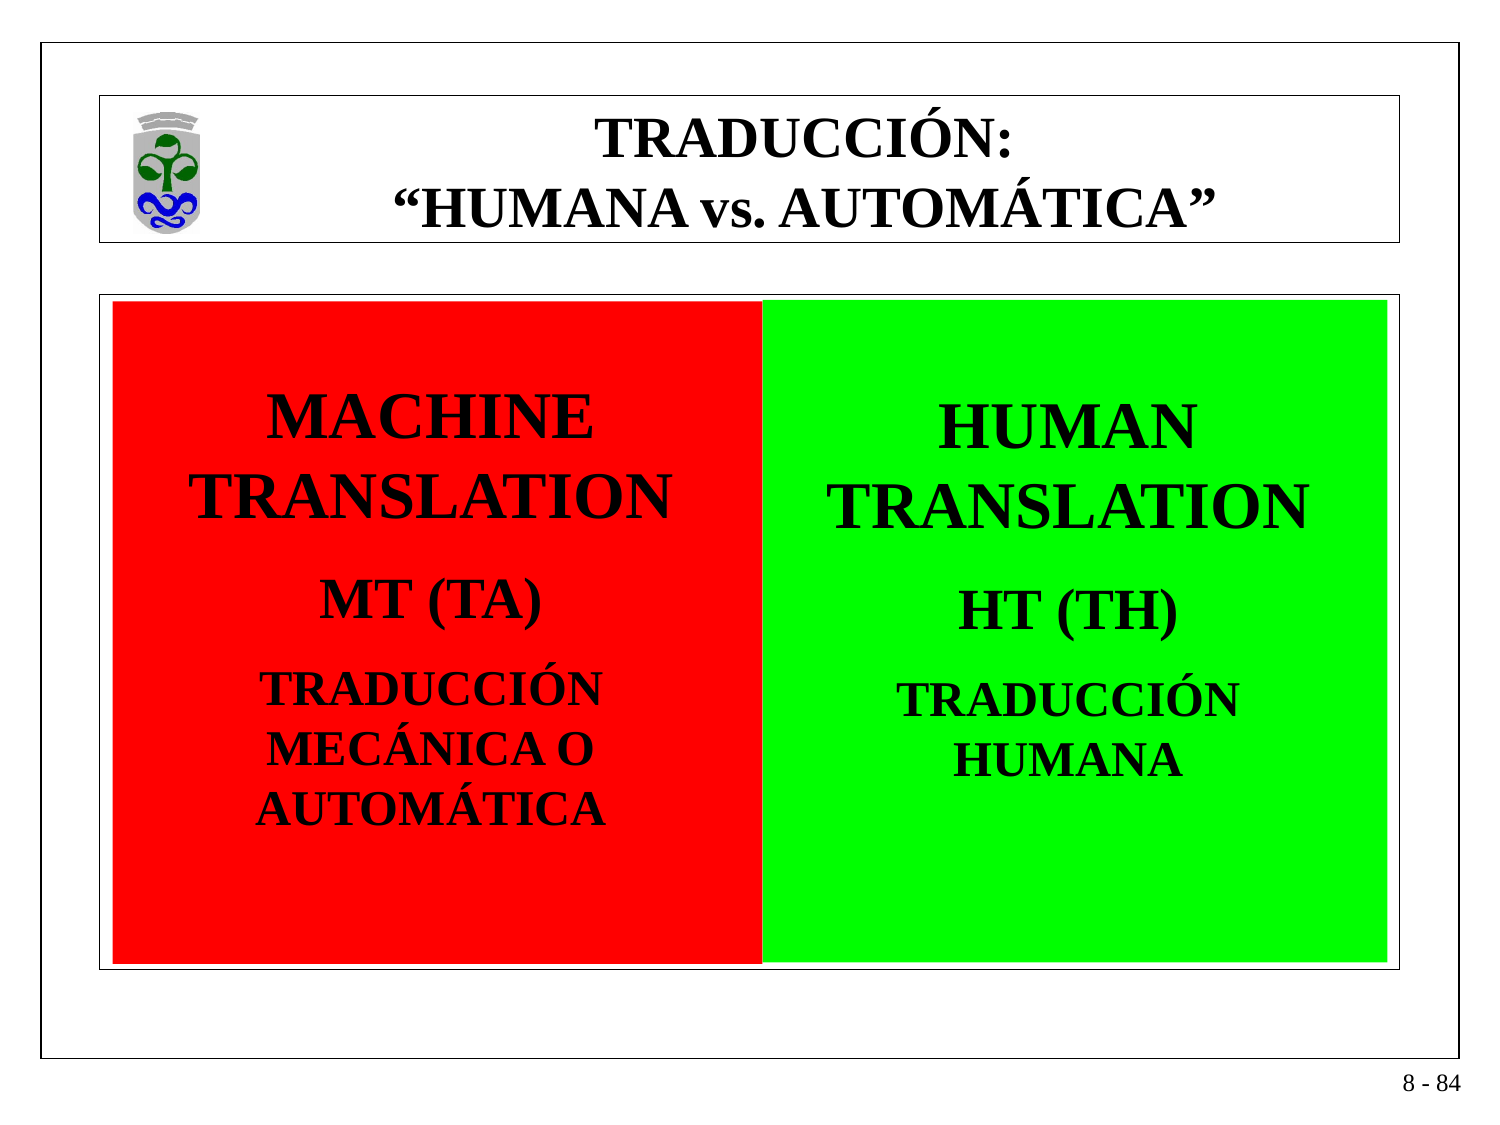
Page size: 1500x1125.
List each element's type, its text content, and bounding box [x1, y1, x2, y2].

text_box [762, 299, 1388, 963]
title TRADUCCIÓN: “HUMANA vs. AUTOMÁTICA” [99, 95, 1400, 243]
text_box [133, 112, 200, 234]
list [99, 294, 1400, 970]
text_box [112, 301, 763, 964]
slide_number 8 - 84 [1163, 1058, 1477, 1089]
